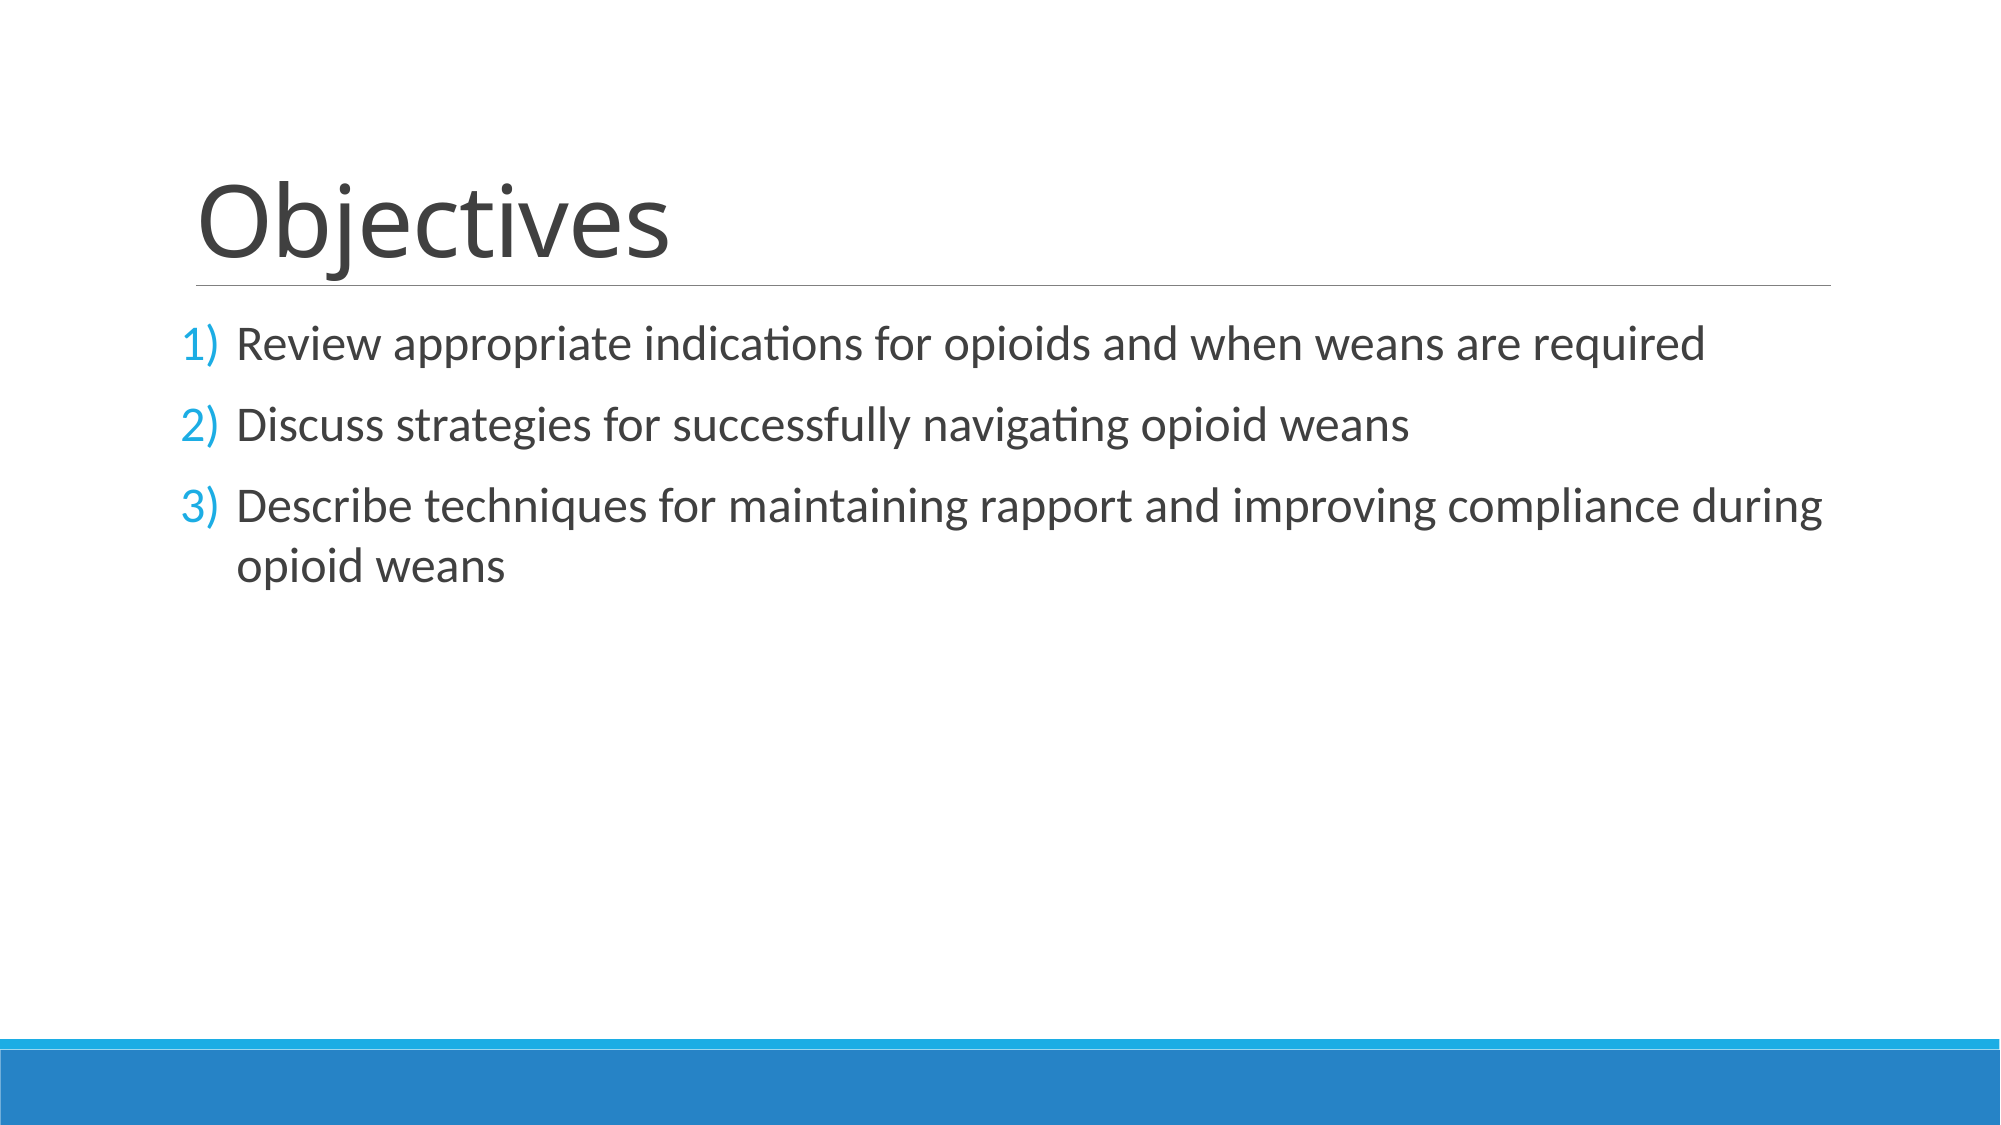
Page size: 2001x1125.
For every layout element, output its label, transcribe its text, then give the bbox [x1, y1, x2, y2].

list Review appropriate indications for opioids and when weans are required Discuss strategies for successfully navigating opioid weans Describe techniques for maintaining rapport and improving compliance during opioid weans [180, 302, 1830, 963]
title Objectives [180, 47, 1830, 285]
